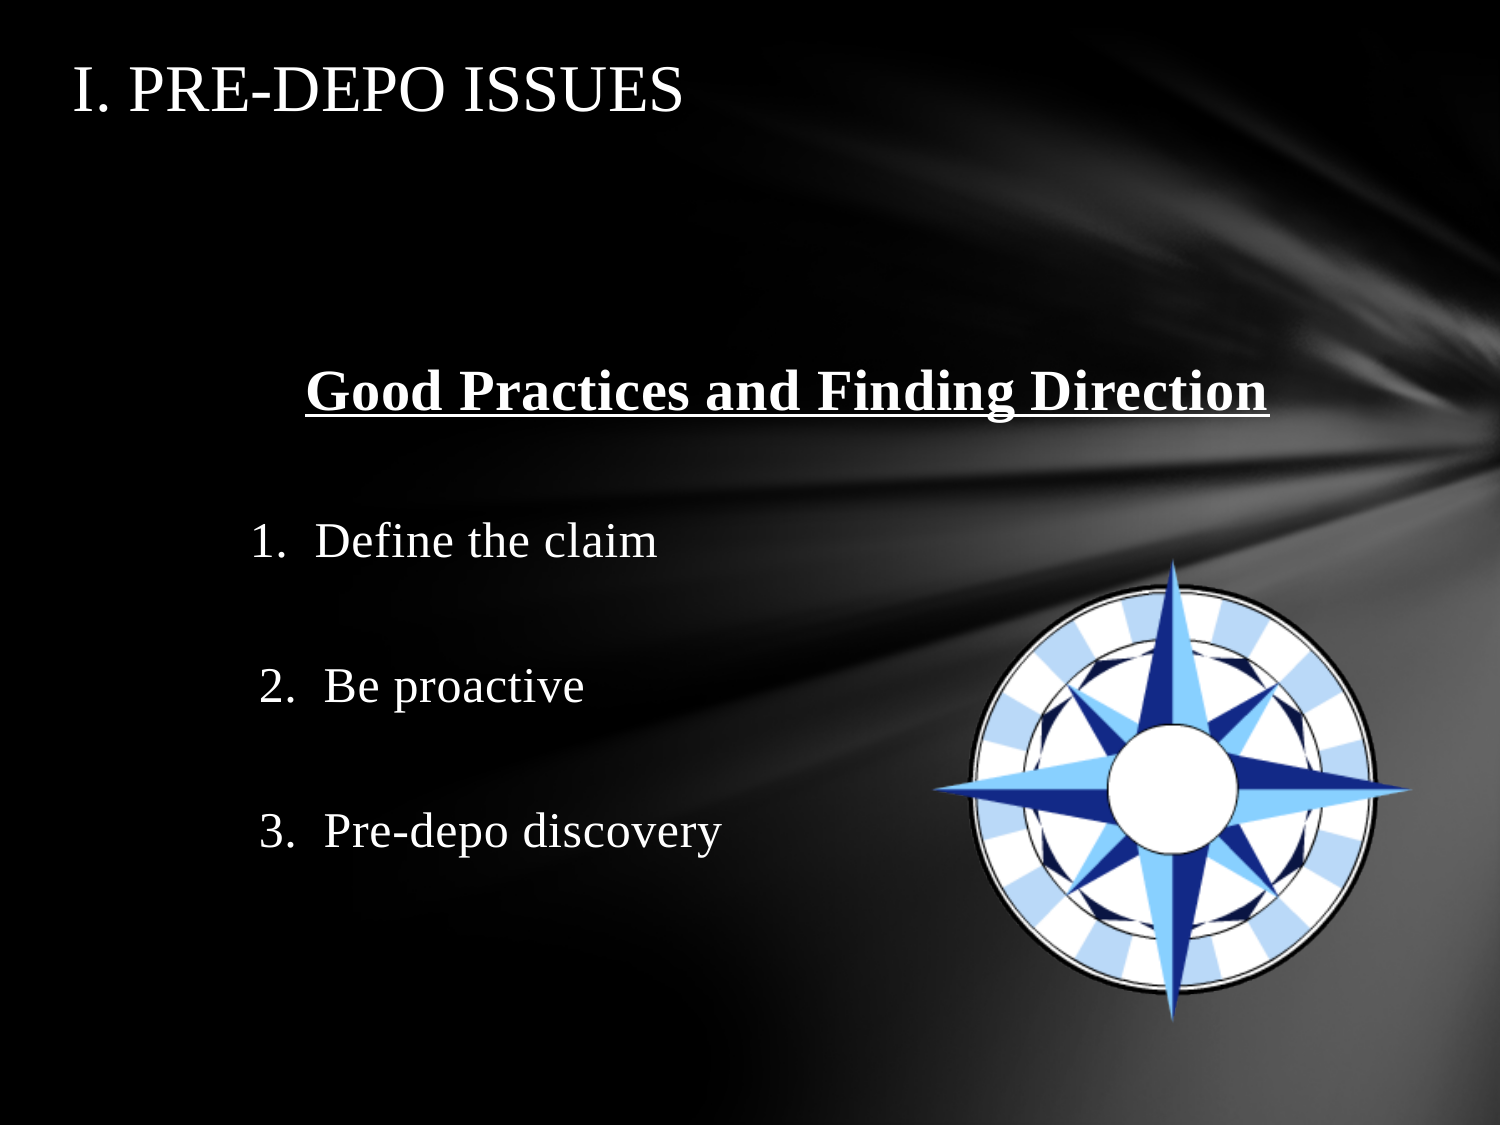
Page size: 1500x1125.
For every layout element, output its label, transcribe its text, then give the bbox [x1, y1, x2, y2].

title I. Pre-Depo Issues [57, 37, 1318, 213]
text_box Good Practices and Finding Direction 1. Define the claim 2. Be proactive 3. Pre-depo discovery [112, 274, 1463, 1005]
picture [920, 552, 1426, 1026]
